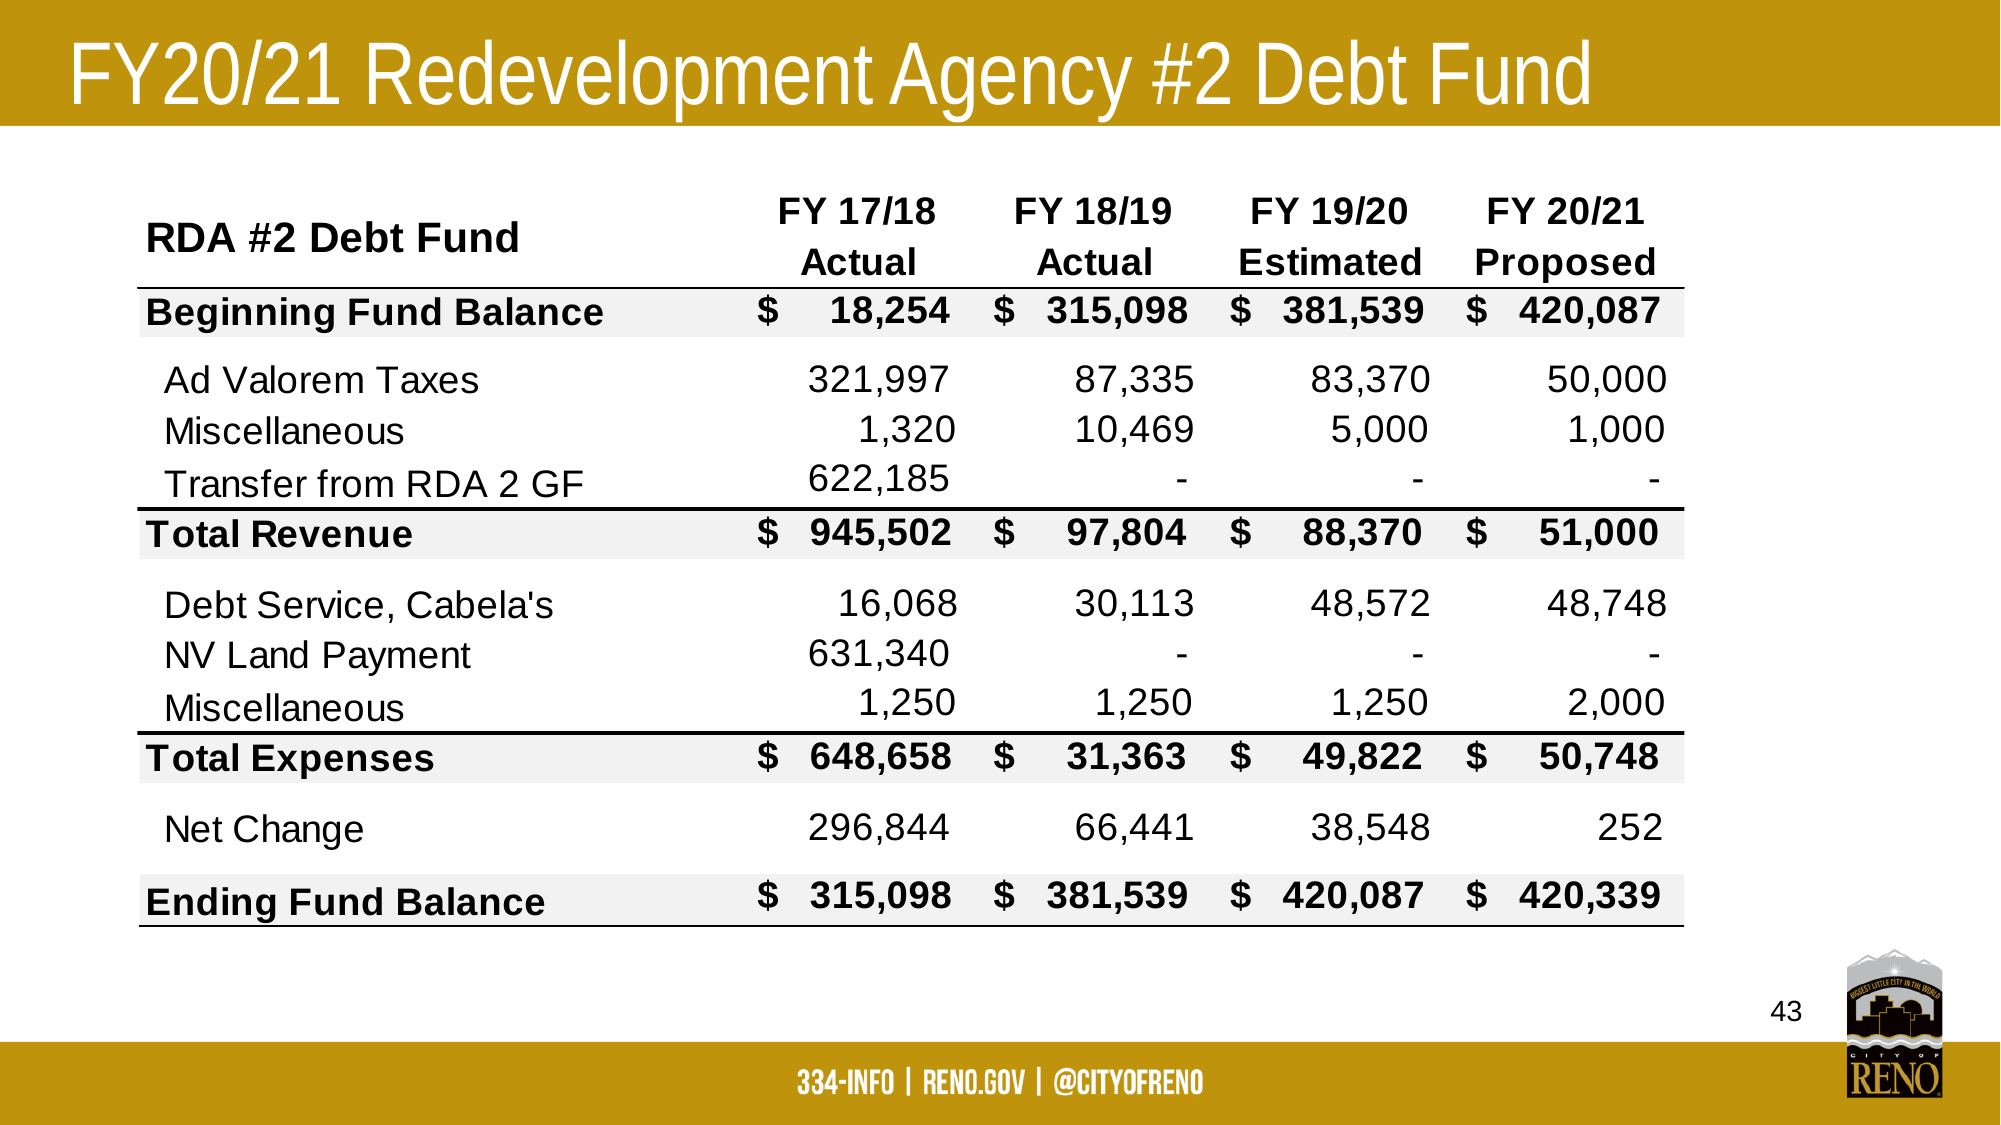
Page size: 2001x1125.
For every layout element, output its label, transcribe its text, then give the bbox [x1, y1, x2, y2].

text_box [137, 185, 1687, 930]
title FY20/21 Redevelopment Agency #2 Debt Fund [53, 0, 1871, 138]
picture [0, 0, 2001, 1125]
text_box 43 [1755, 984, 1824, 1035]
